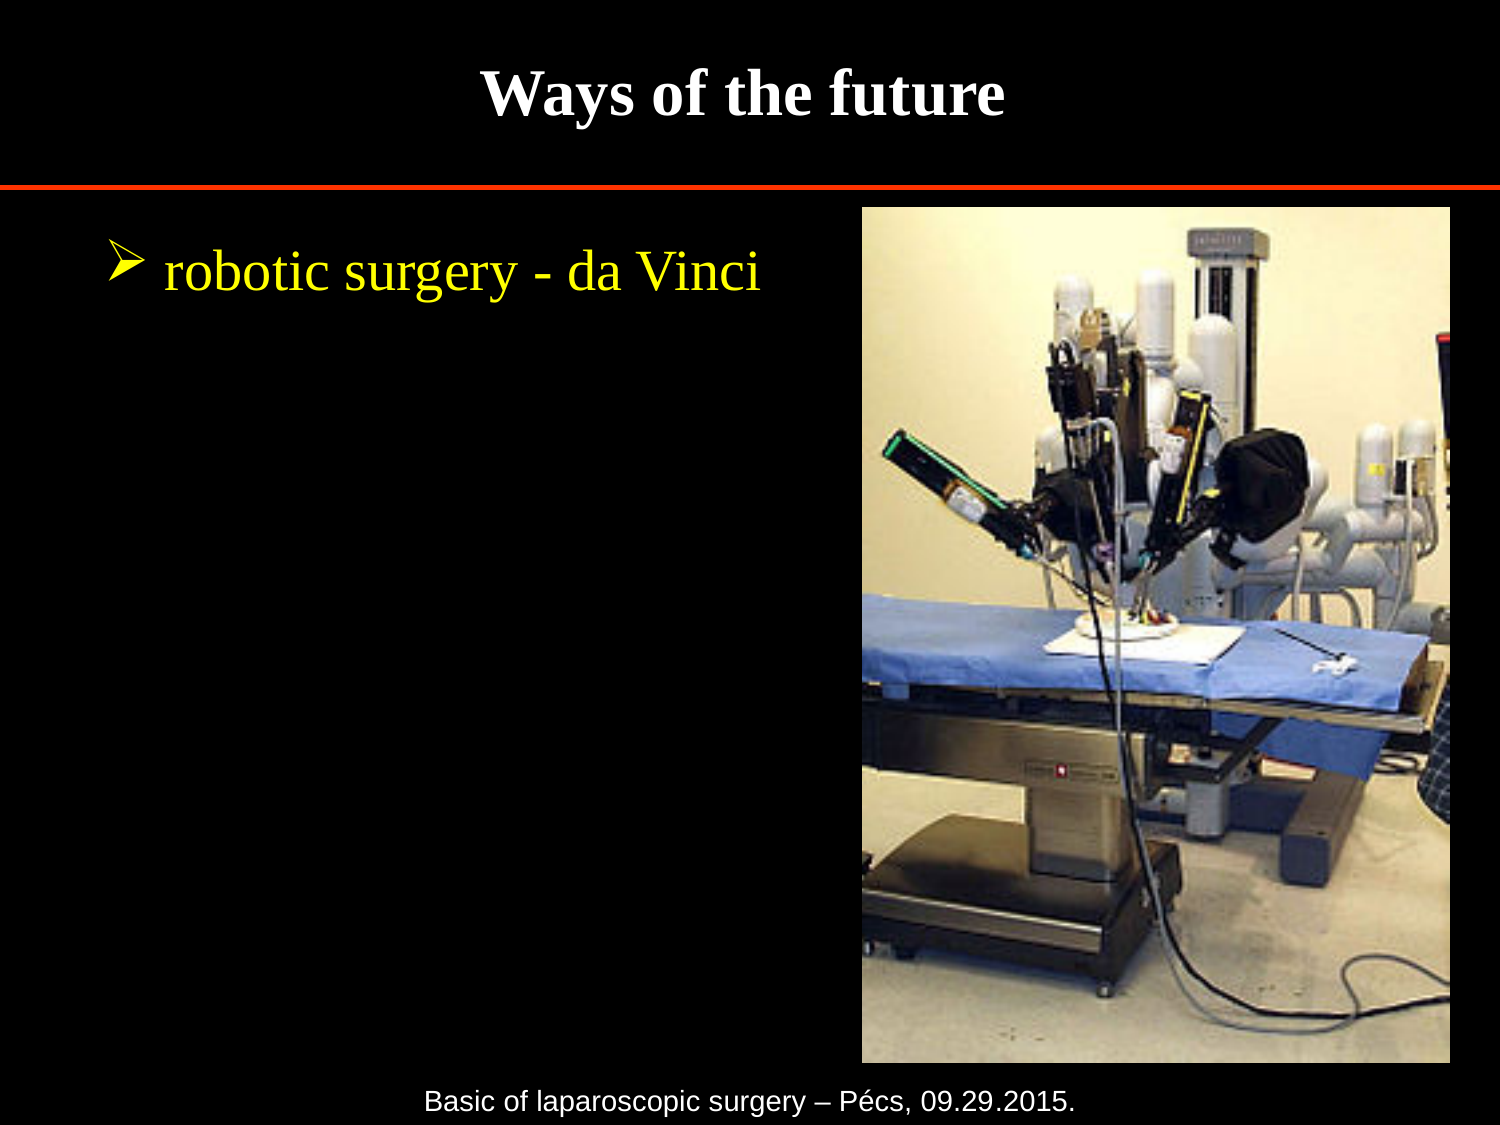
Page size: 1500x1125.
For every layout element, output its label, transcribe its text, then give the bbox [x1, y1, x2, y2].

text_box Ways of the future [464, 41, 1023, 137]
text_box Basic of laparoscopic surgery – Pécs, 09.29.2015. [299, 1074, 1200, 1125]
picture [862, 207, 1451, 1063]
text_box robotic surgery - da Vinci [89, 224, 777, 310]
